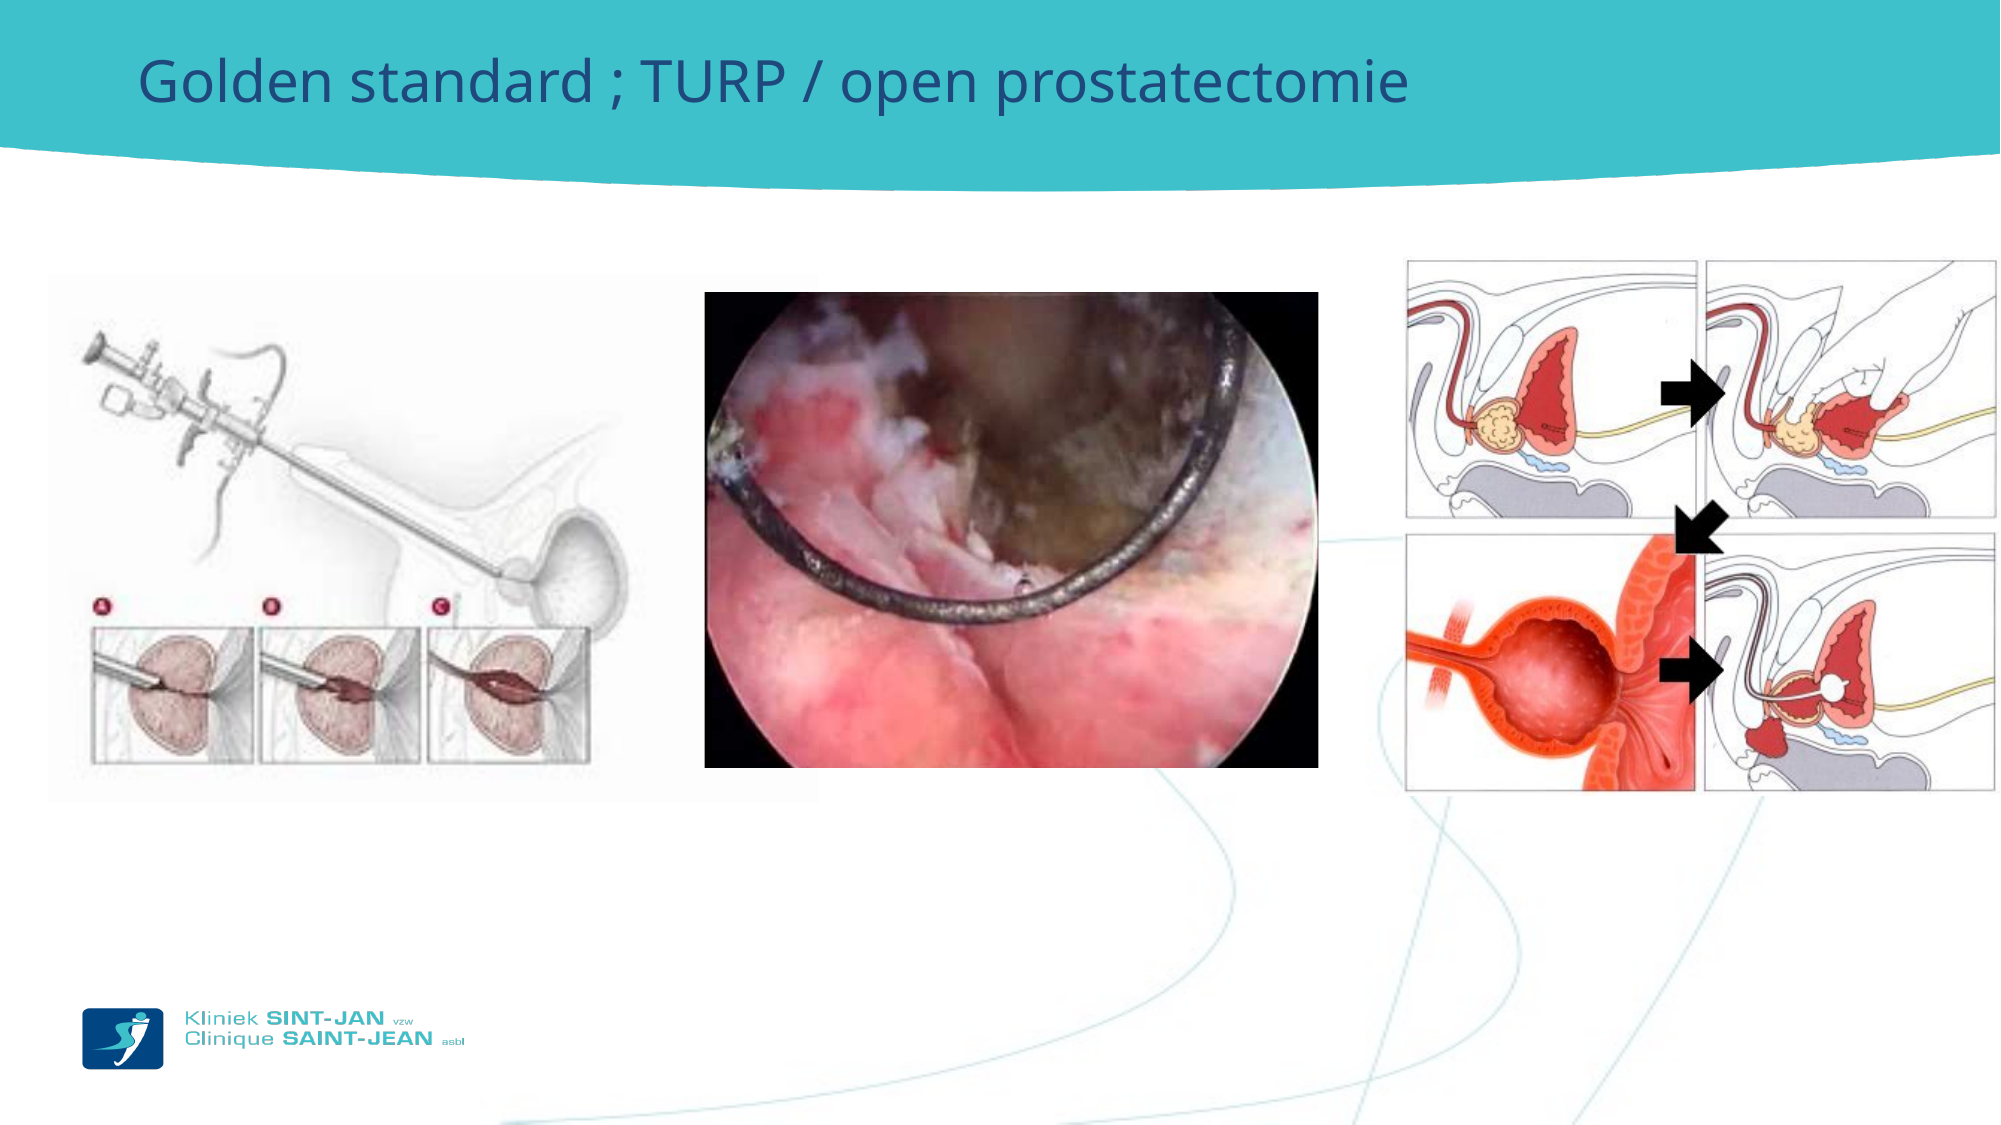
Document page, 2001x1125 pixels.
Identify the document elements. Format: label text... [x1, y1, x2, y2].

title Golden standard ; TURP / open prostatectomie [122, 0, 1921, 159]
picture [478, 256, 2000, 1125]
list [47, 273, 819, 804]
